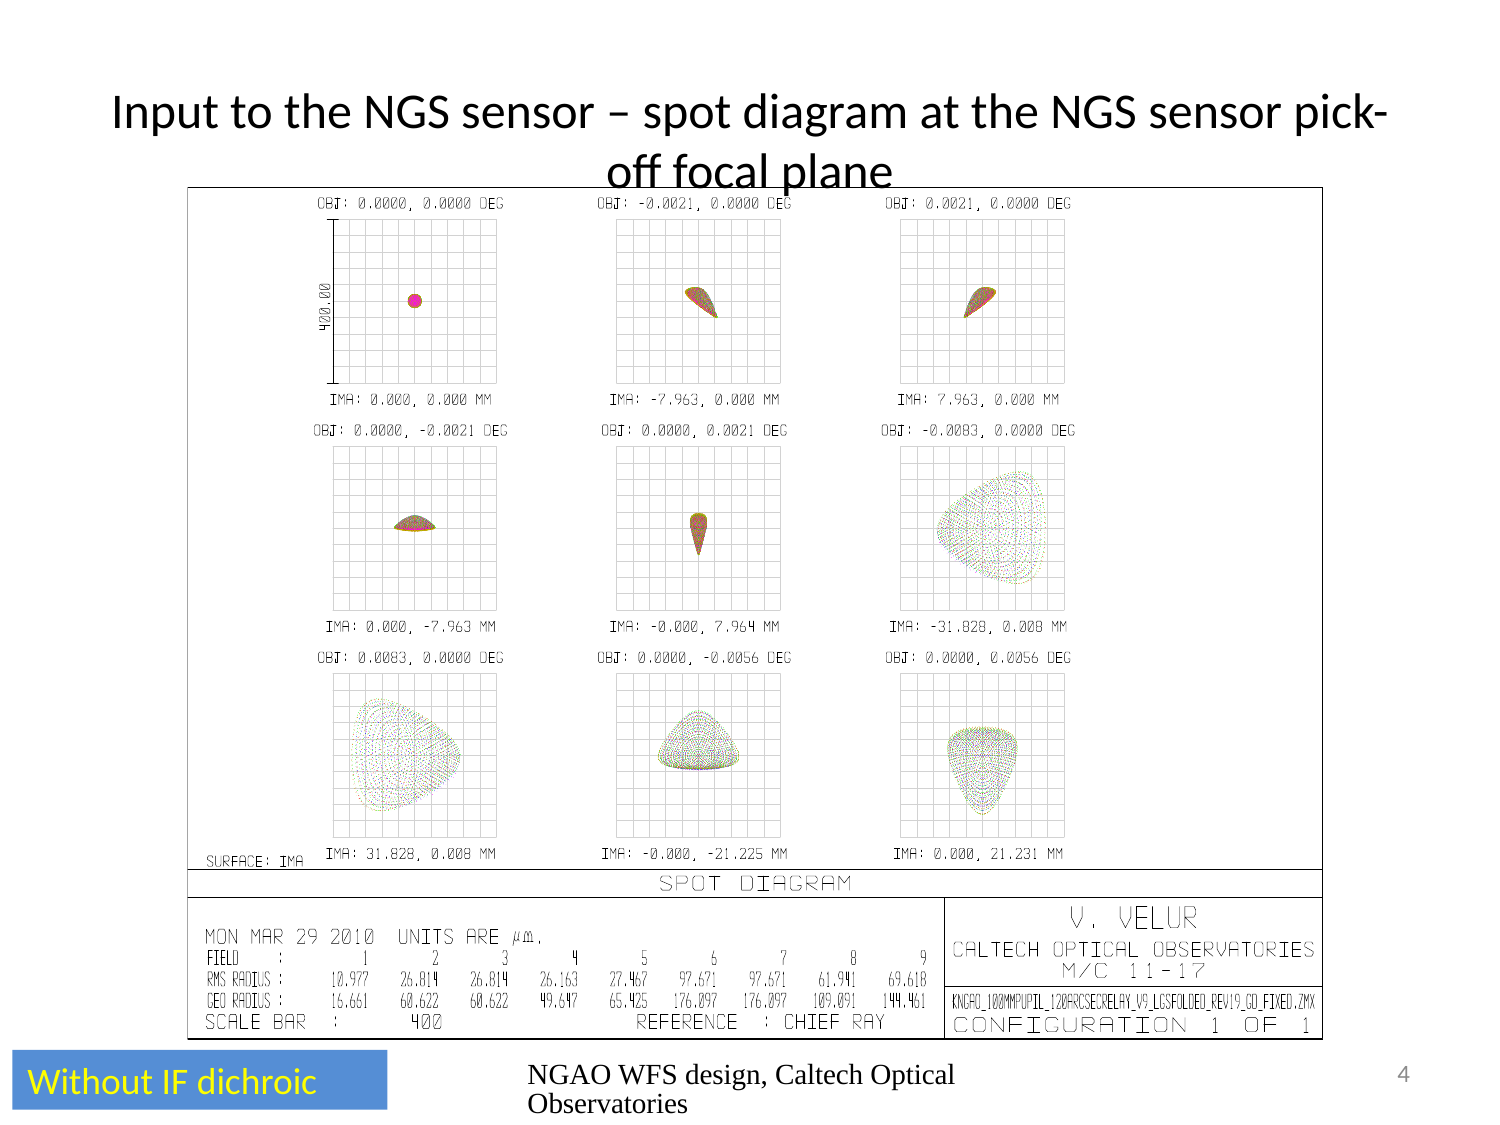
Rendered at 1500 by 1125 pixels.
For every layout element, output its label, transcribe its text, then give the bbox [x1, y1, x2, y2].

title Input to the NGS sensor – spot diagram at the NGS sensor pick-off focal plane [75, 45, 1425, 233]
footer NGAO WFS design, Caltech Optical Observatories [512, 1049, 988, 1103]
text_box Without IF dichroic [12, 1049, 388, 1110]
slide_number 4 [1074, 1042, 1425, 1103]
picture [187, 187, 1324, 1040]
